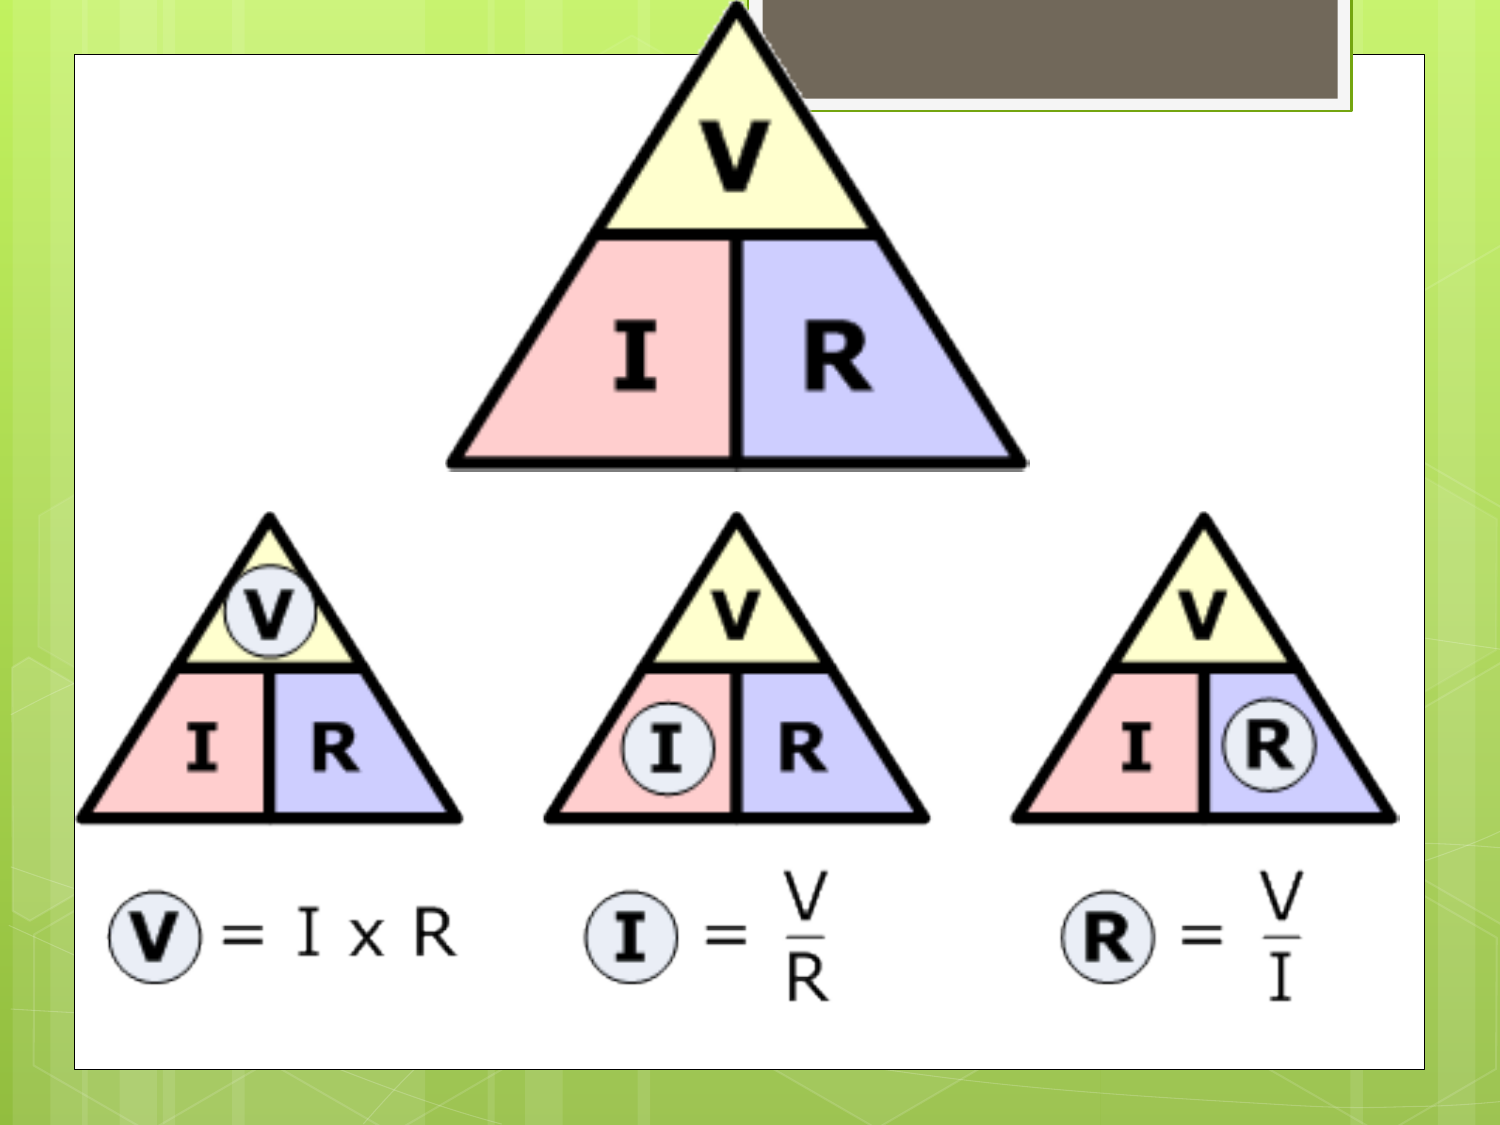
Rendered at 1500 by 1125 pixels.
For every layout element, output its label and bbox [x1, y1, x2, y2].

picture [445, 0, 1030, 472]
picture [75, 510, 1401, 1026]
